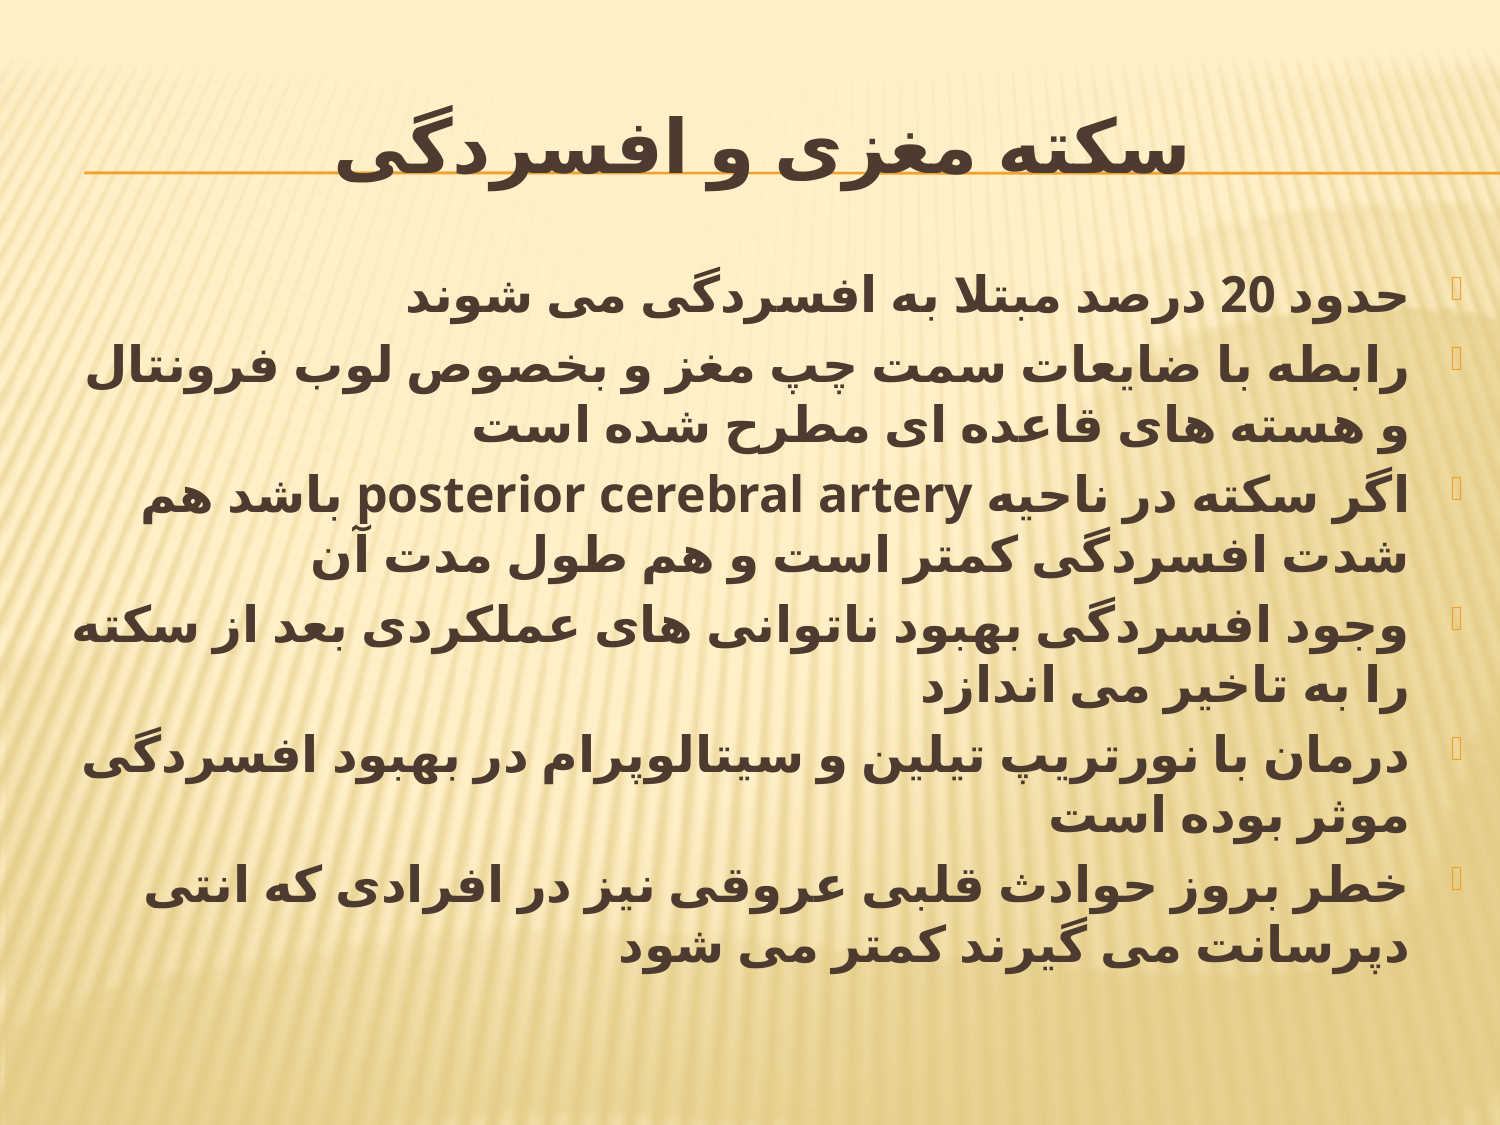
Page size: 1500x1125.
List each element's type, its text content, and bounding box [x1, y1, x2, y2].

list حدود 20 درصد مبتلا به افسردگی می شوند رابطه با ضایعات سمت چپ مغز و بخصوص لوب فرونتال و هسته های قاعده ای مطرح شده است اگر سکته در ناحیه posterior cerebral artery باشد هم شدت افسردگی کمتر است و هم طول مدت آن وجود افسردگی بهبود ناتوانی های عملکردی بعد از سکته را به تاخیر می اندازد درمان با نورتریپ تیلین و سیتالوپرام در بهبود افسردگی موثر بوده است خطر بروز حوادث قلبی عروقی نیز در افرادی که انتی دپرسانت می گیرند کمتر می شود [50, 254, 1475, 998]
title سکته مغزی و افسردگی [50, 75, 1475, 213]
